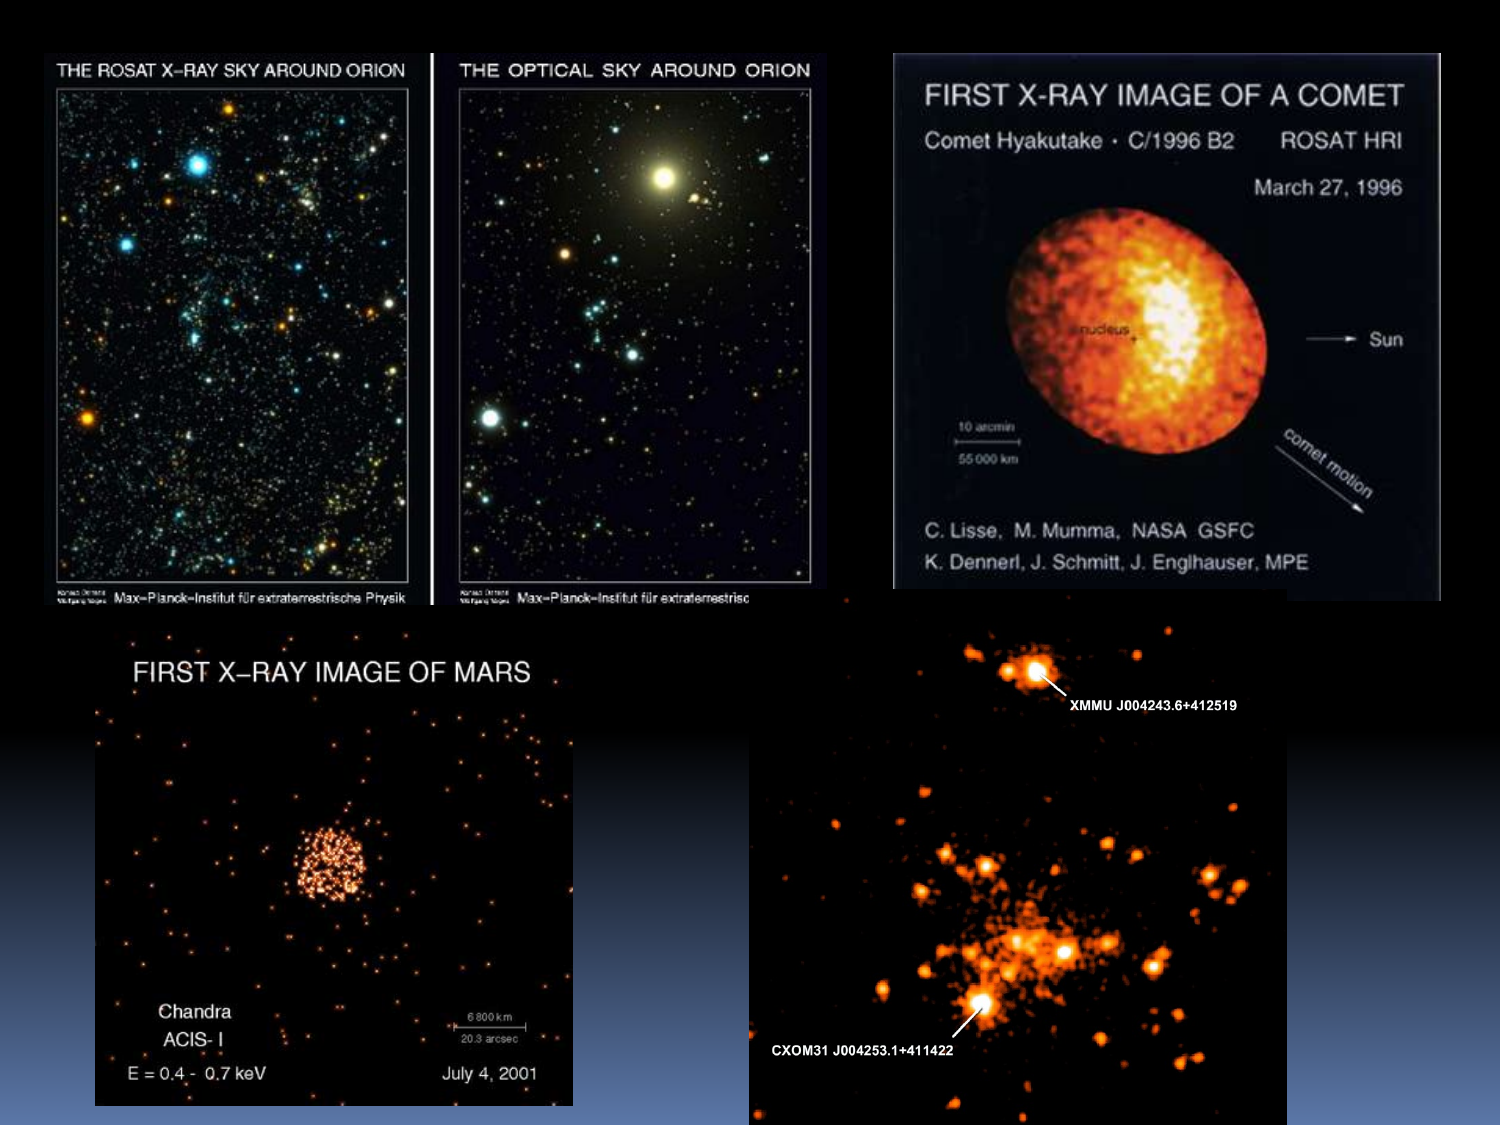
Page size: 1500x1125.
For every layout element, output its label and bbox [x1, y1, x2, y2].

picture [94, 630, 573, 1107]
picture [892, 52, 1441, 601]
picture [749, 589, 1287, 1125]
picture [44, 52, 827, 606]
